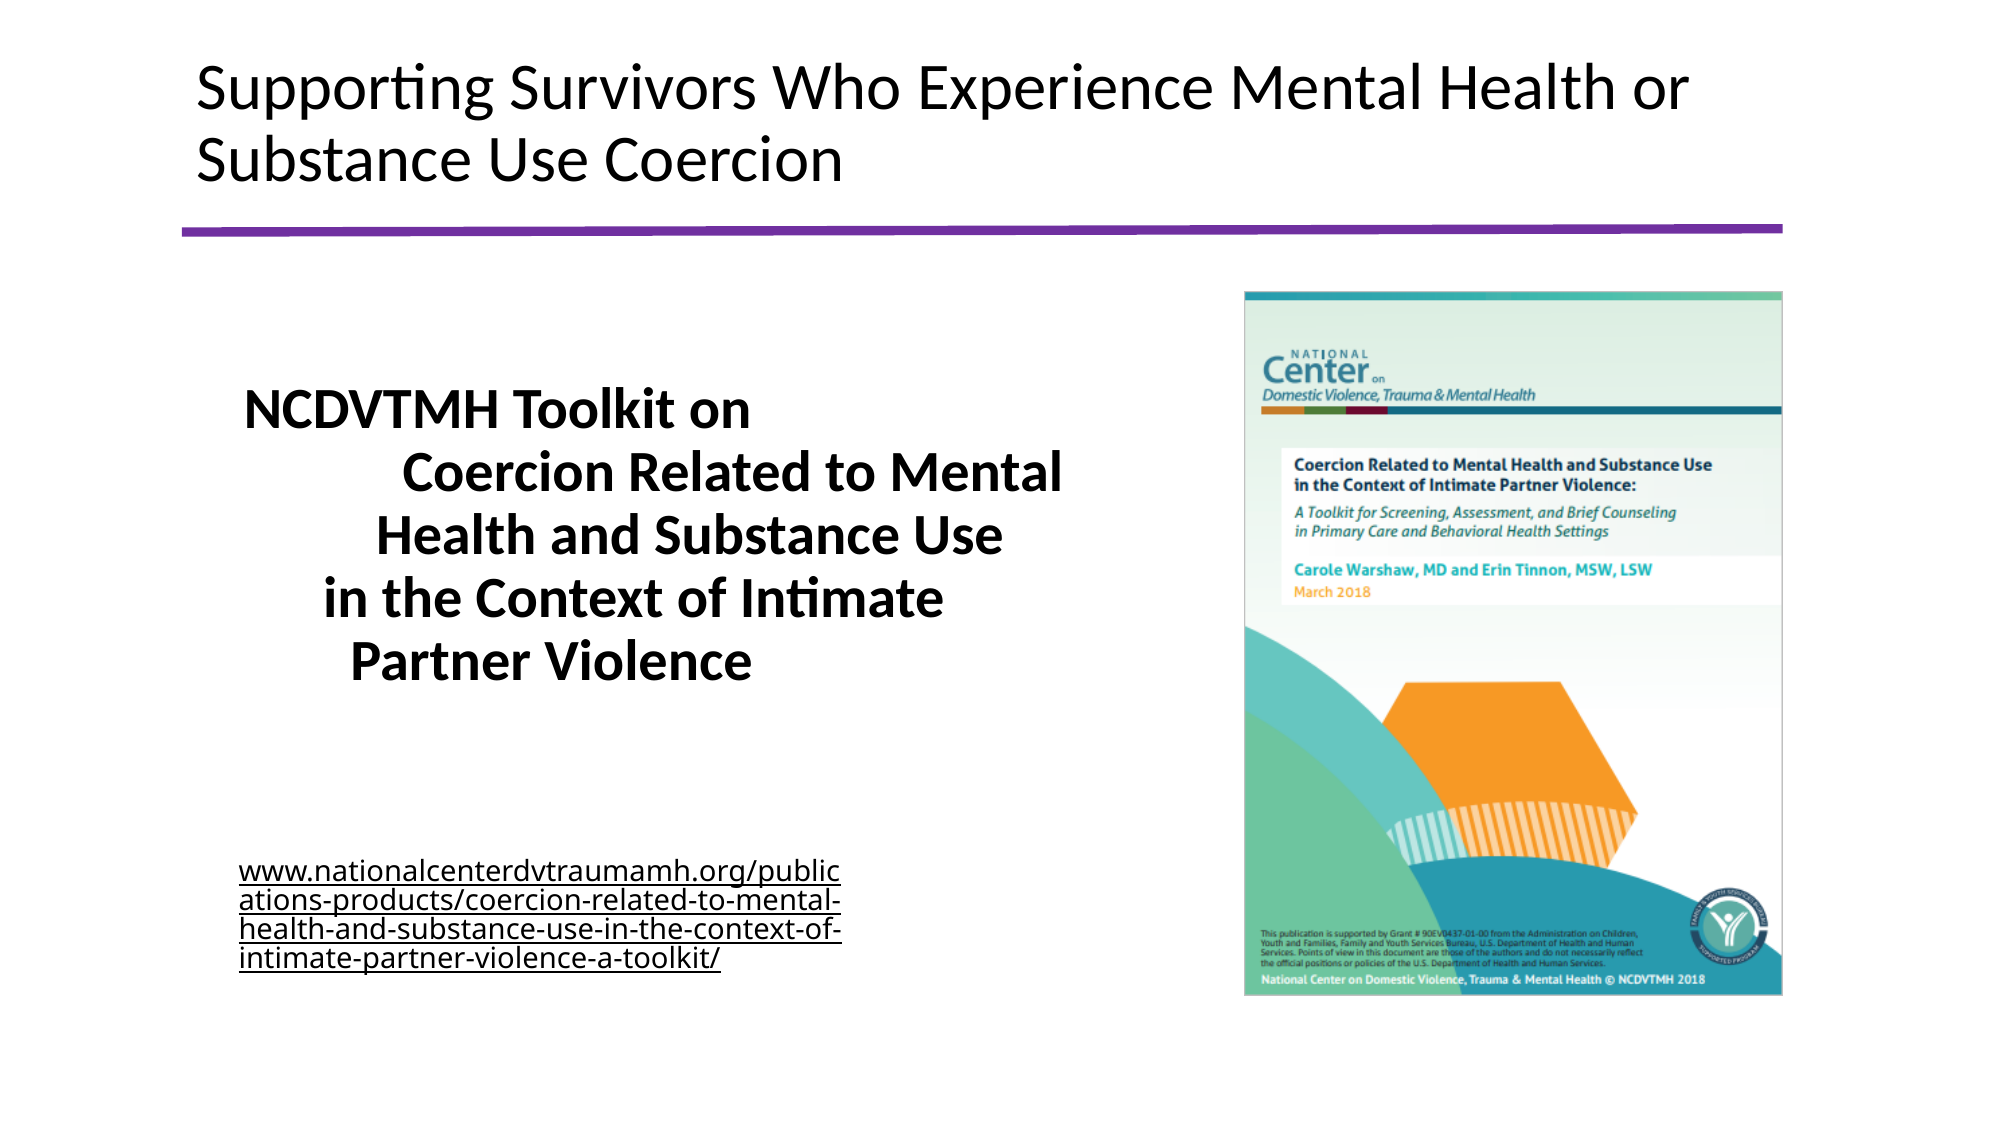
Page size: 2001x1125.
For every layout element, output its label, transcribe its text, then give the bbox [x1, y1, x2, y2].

picture [1244, 291, 1783, 996]
text_box www.nationalcenterdvtraumamh.org/publications-products/coercion-related-to-mental-health-and-substance-use-in-the-context-of-intimate-partner-violence-a-toolkit/ [223, 844, 865, 900]
list NCDVTMH Toolkit on Coercion Related to Mental Health and Substance Use in the Context of Intimate Partner Violence [210, 280, 1367, 1007]
title Supporting Survivors Who Experience Mental Health or Substance Use Coercion [181, 30, 1783, 218]
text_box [181, 228, 1783, 233]
